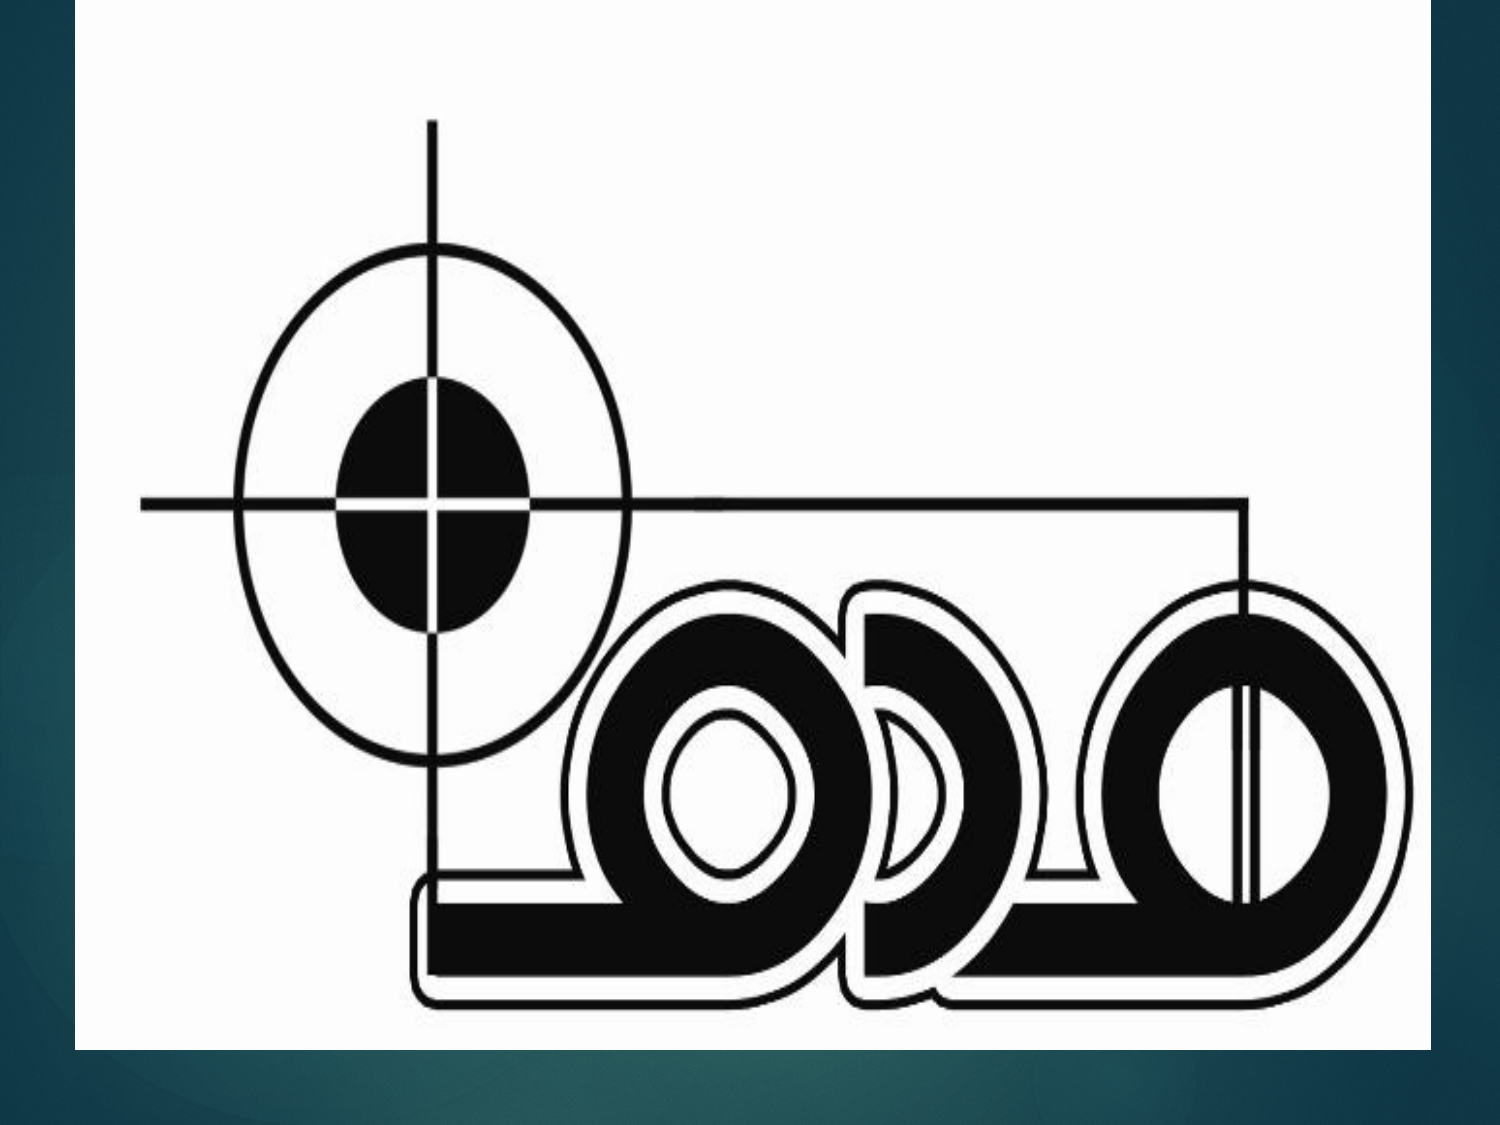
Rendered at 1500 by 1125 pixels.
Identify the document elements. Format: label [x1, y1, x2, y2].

list [74, 0, 1431, 1051]
